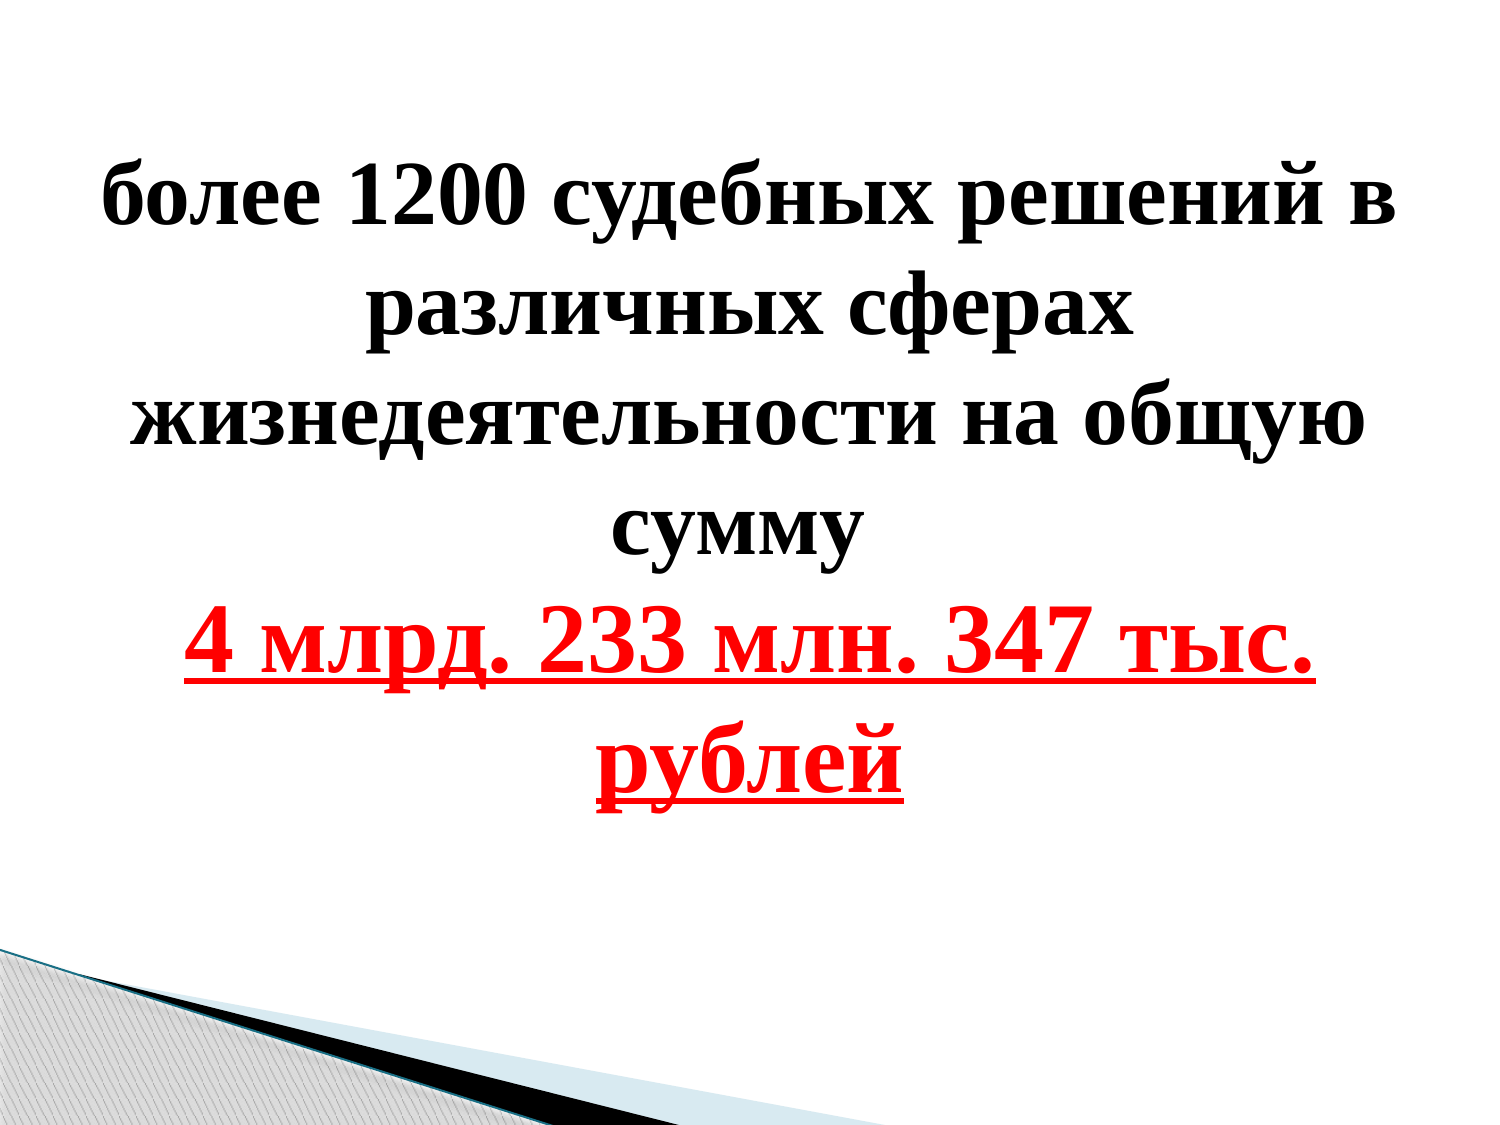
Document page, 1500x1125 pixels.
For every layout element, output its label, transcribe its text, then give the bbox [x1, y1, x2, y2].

text_box более 1200 судебных решений в различных сферах жизнедеятельности на общую сумму 4 млрд. 233 млн. 347 тыс. рублей [76, 125, 1424, 820]
